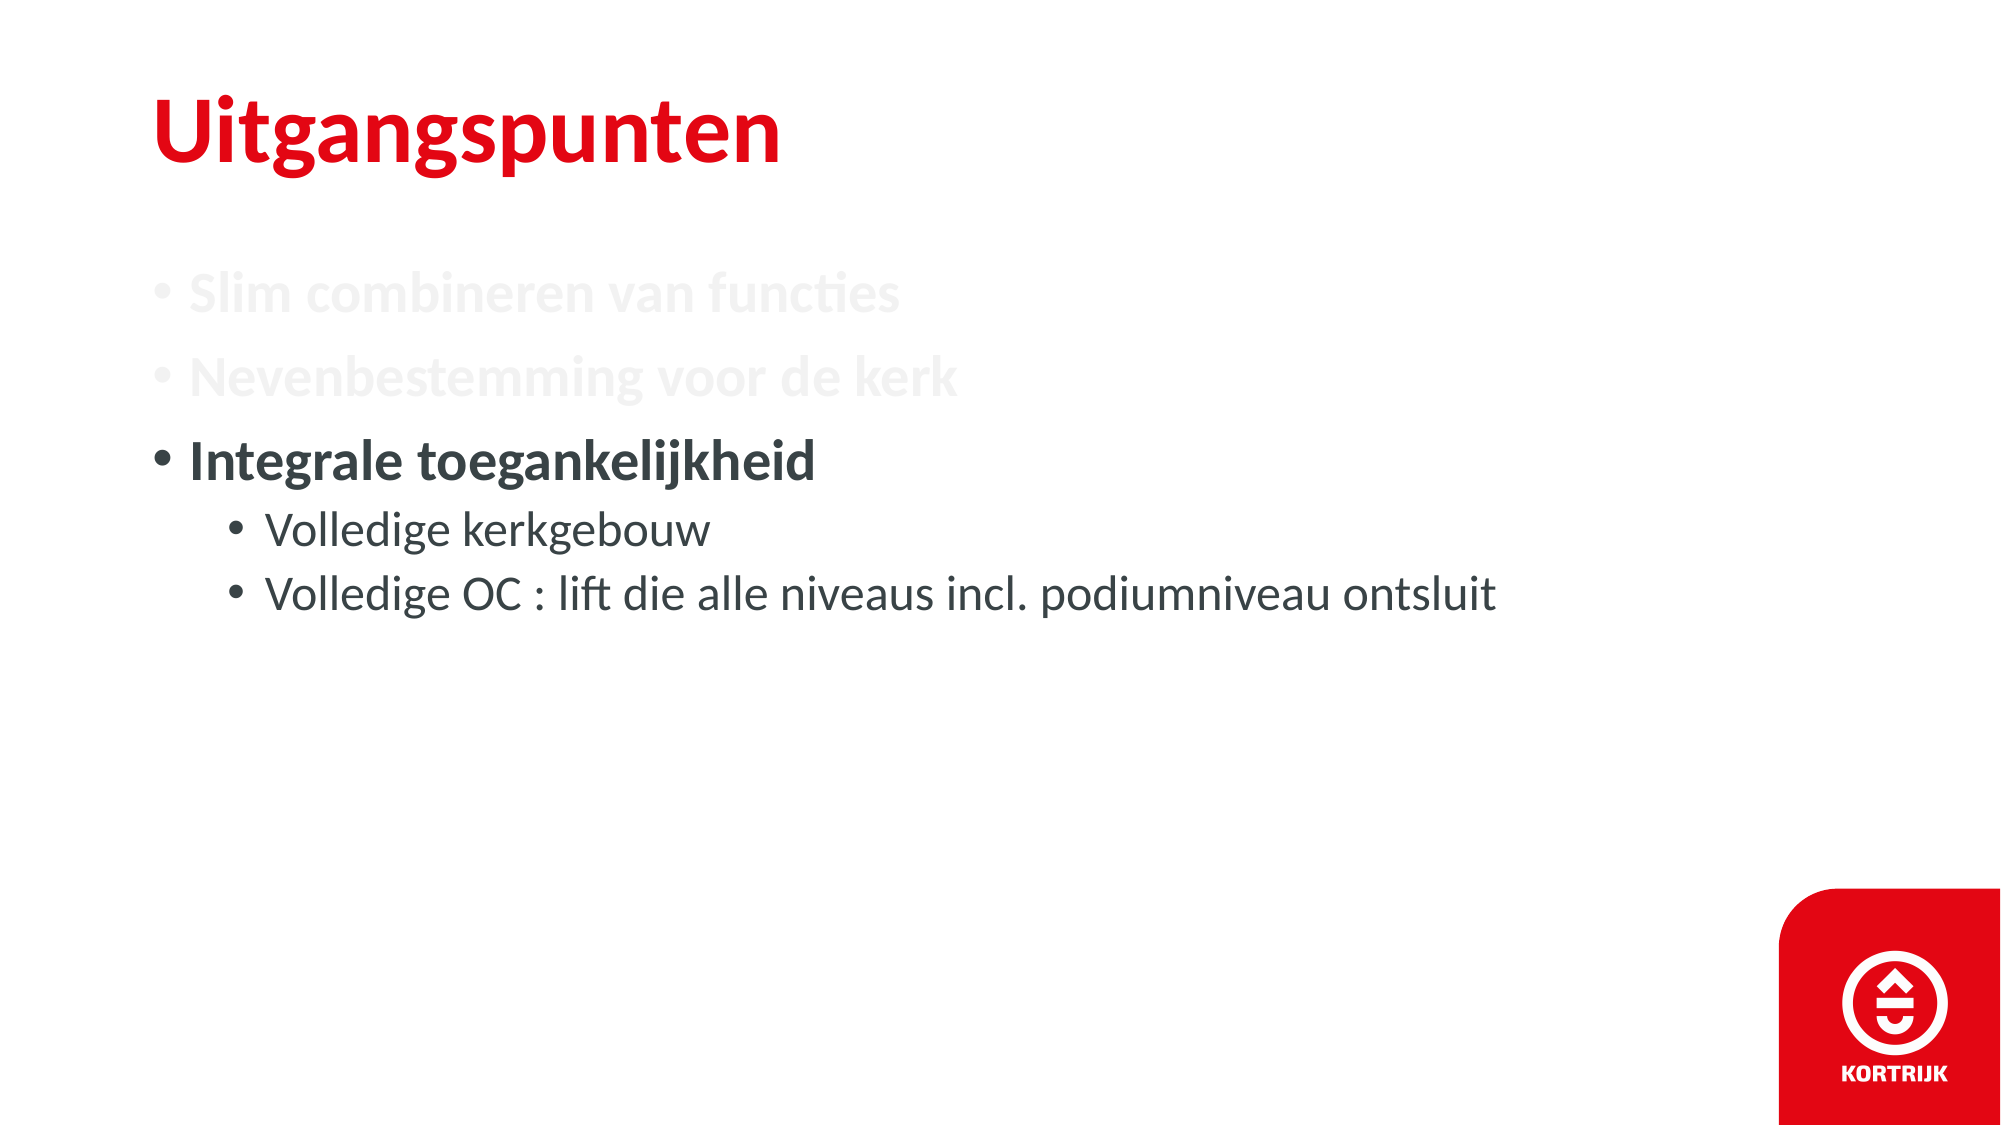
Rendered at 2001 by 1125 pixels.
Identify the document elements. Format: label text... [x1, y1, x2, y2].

list Slim combineren van functies Nevenbestemming voor de kerk Integrale toegankelijkheid Volledige kerkgebouw Volledige OC : lift die alle niveaus incl. podiumniveau ontsluit [137, 254, 1863, 1081]
title Uitgangspunten [137, 75, 1603, 187]
picture [1829, 935, 1961, 1097]
